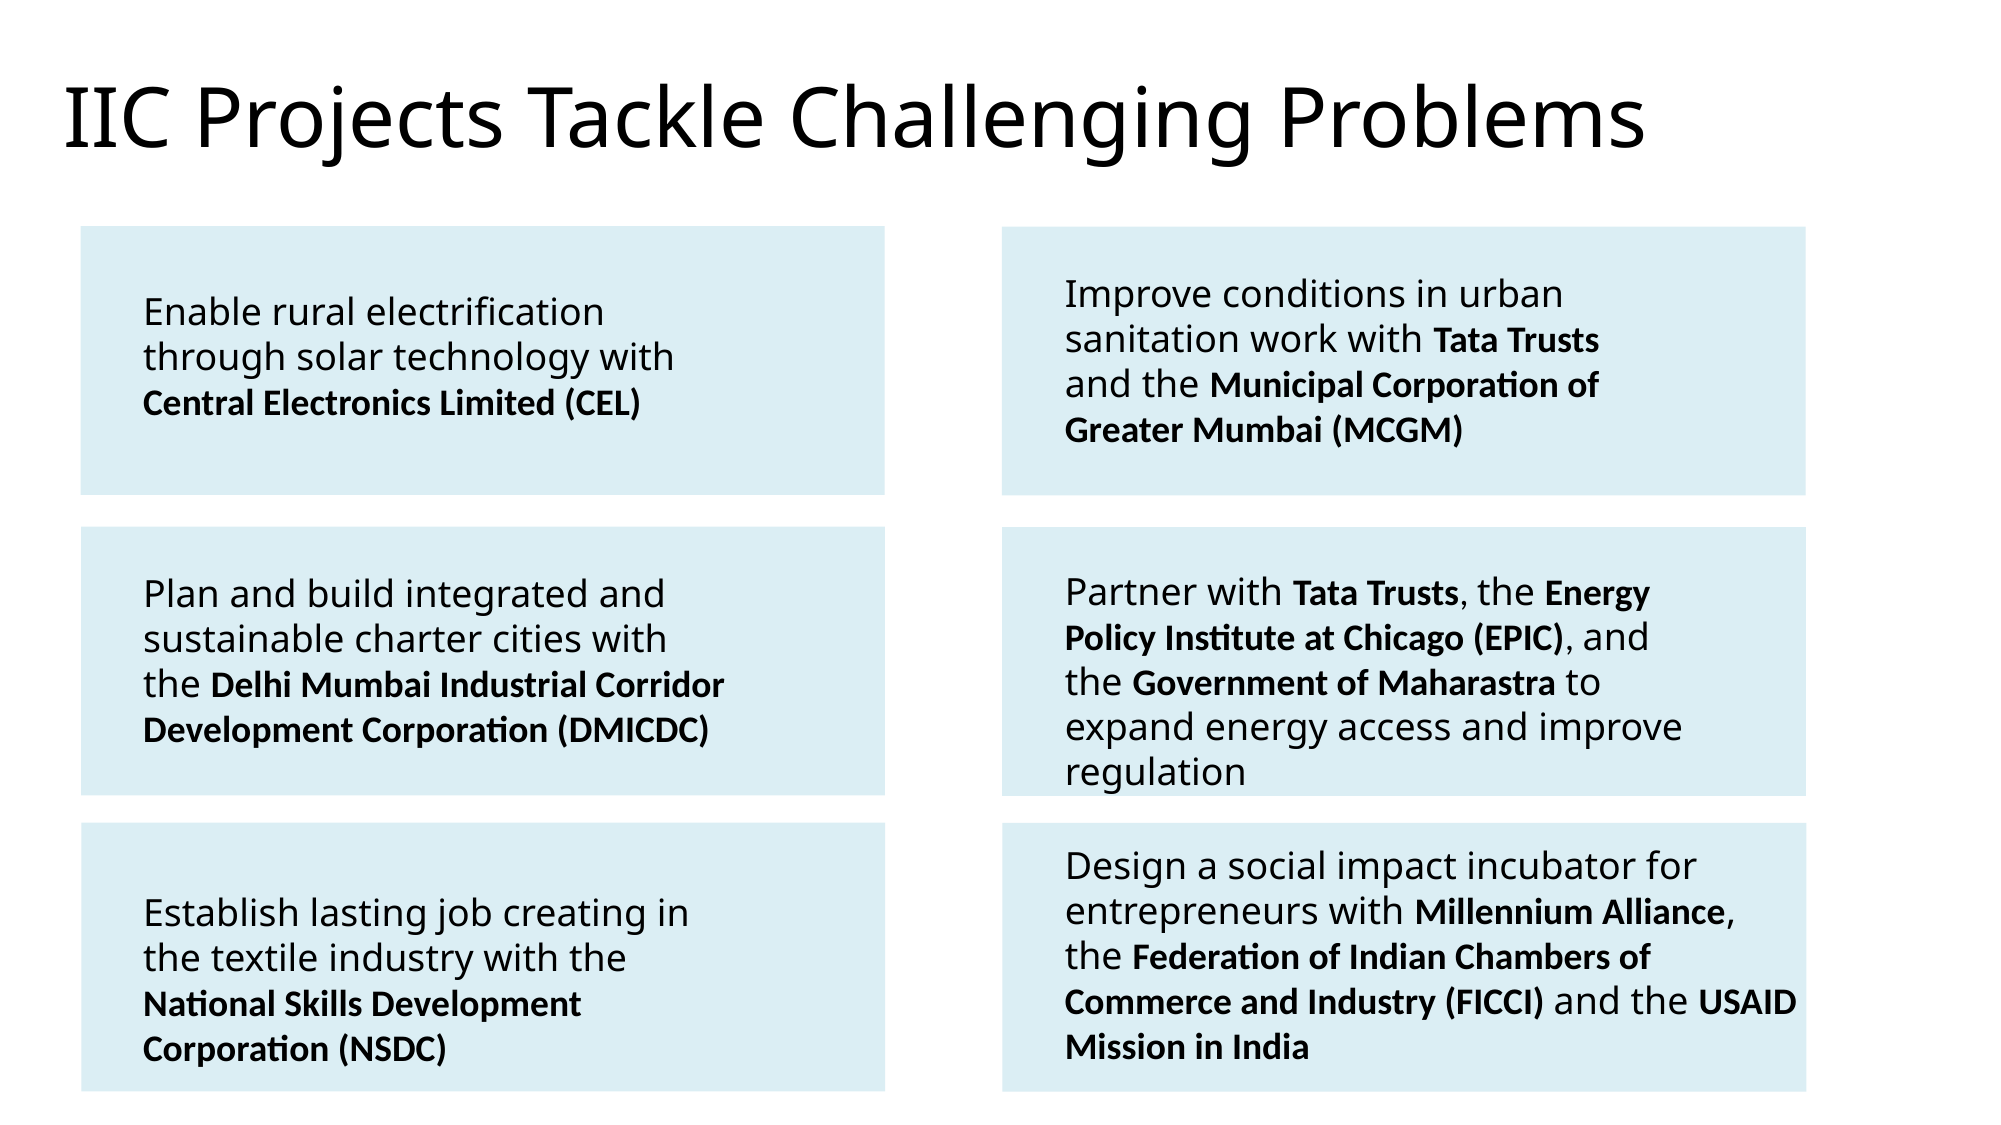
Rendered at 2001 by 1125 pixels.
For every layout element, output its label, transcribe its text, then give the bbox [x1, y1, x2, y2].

text_box Establish lasting job creating in the textile industry with the National Skills Development Corporation (NSDC) [128, 881, 769, 1076]
text_box [1002, 527, 1806, 796]
text_box [1001, 226, 1806, 496]
text_box [1002, 822, 1807, 1092]
text_box [80, 526, 885, 796]
text_box [81, 822, 886, 1092]
title IIC Projects Tackle Challenging Problems [48, 45, 1774, 195]
text_box Enable rural electrification through solar technology with Central Electronics Limited (CEL) [128, 281, 711, 431]
text_box Design a social impact incubator for entrepreneurs with Millennium Alliance, the Federation of Indian Chambers of Commerce and Industry (FICCI) and the USAID Mission in India [1050, 835, 1812, 1075]
text_box Improve conditions in urban sanitation work with Tata Trusts and the Municipal Corporation of Greater Mumbai (MCGM) [1050, 262, 1632, 457]
text_box Partner with Tata Trusts, the Energy Policy Institute at Chicago (EPIC), and the Government of Maharastra to expand energy access and improve regulation [1050, 560, 1724, 801]
text_box Plan and build integrated and sustainable charter cities with the Delhi Mumbai Industrial Corridor Development Corporation (DMICDC) [128, 562, 742, 758]
text_box [80, 226, 885, 495]
